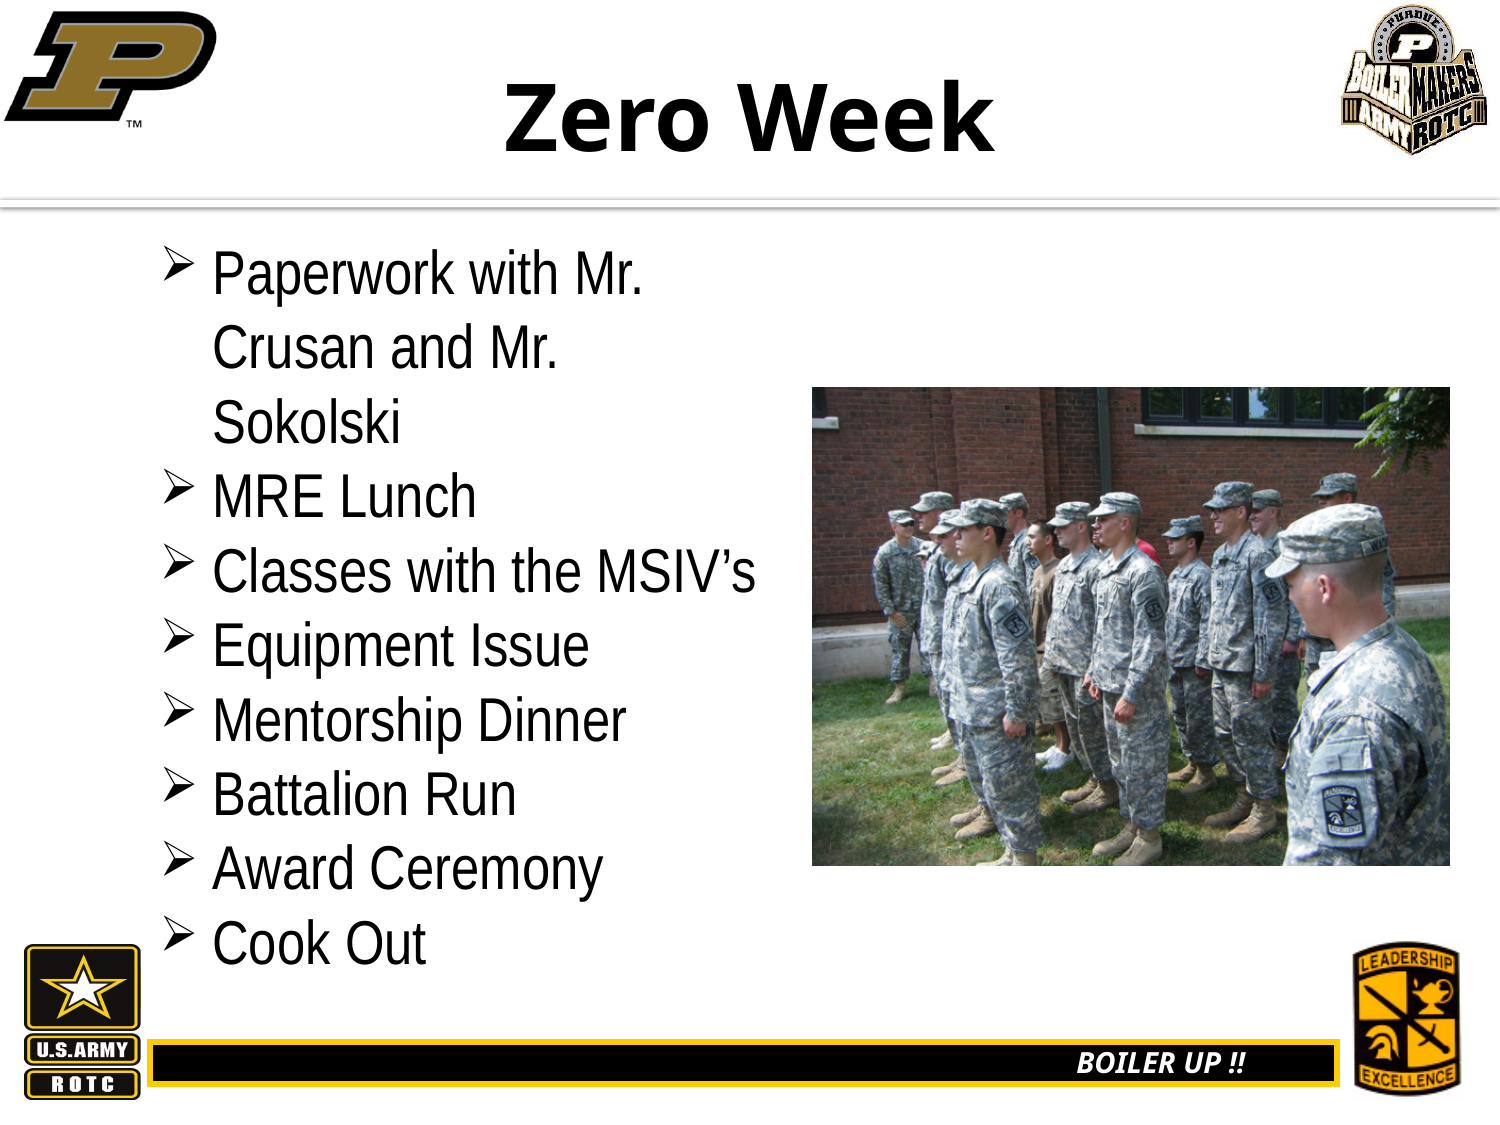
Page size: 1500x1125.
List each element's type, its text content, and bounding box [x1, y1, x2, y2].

picture [1350, 940, 1463, 1100]
title Zero Week [75, 50, 1425, 200]
picture [24, 944, 141, 1100]
picture [0, 0, 225, 150]
picture [812, 387, 1450, 866]
picture [1337, 0, 1490, 161]
list Paperwork with Mr. Crusan and Mr. Sokolski MRE Lunch Classes with the MSIV’s Equipment Issue Mentorship Dinner Battalion Run Award Ceremony Cook Out [125, 224, 775, 1004]
